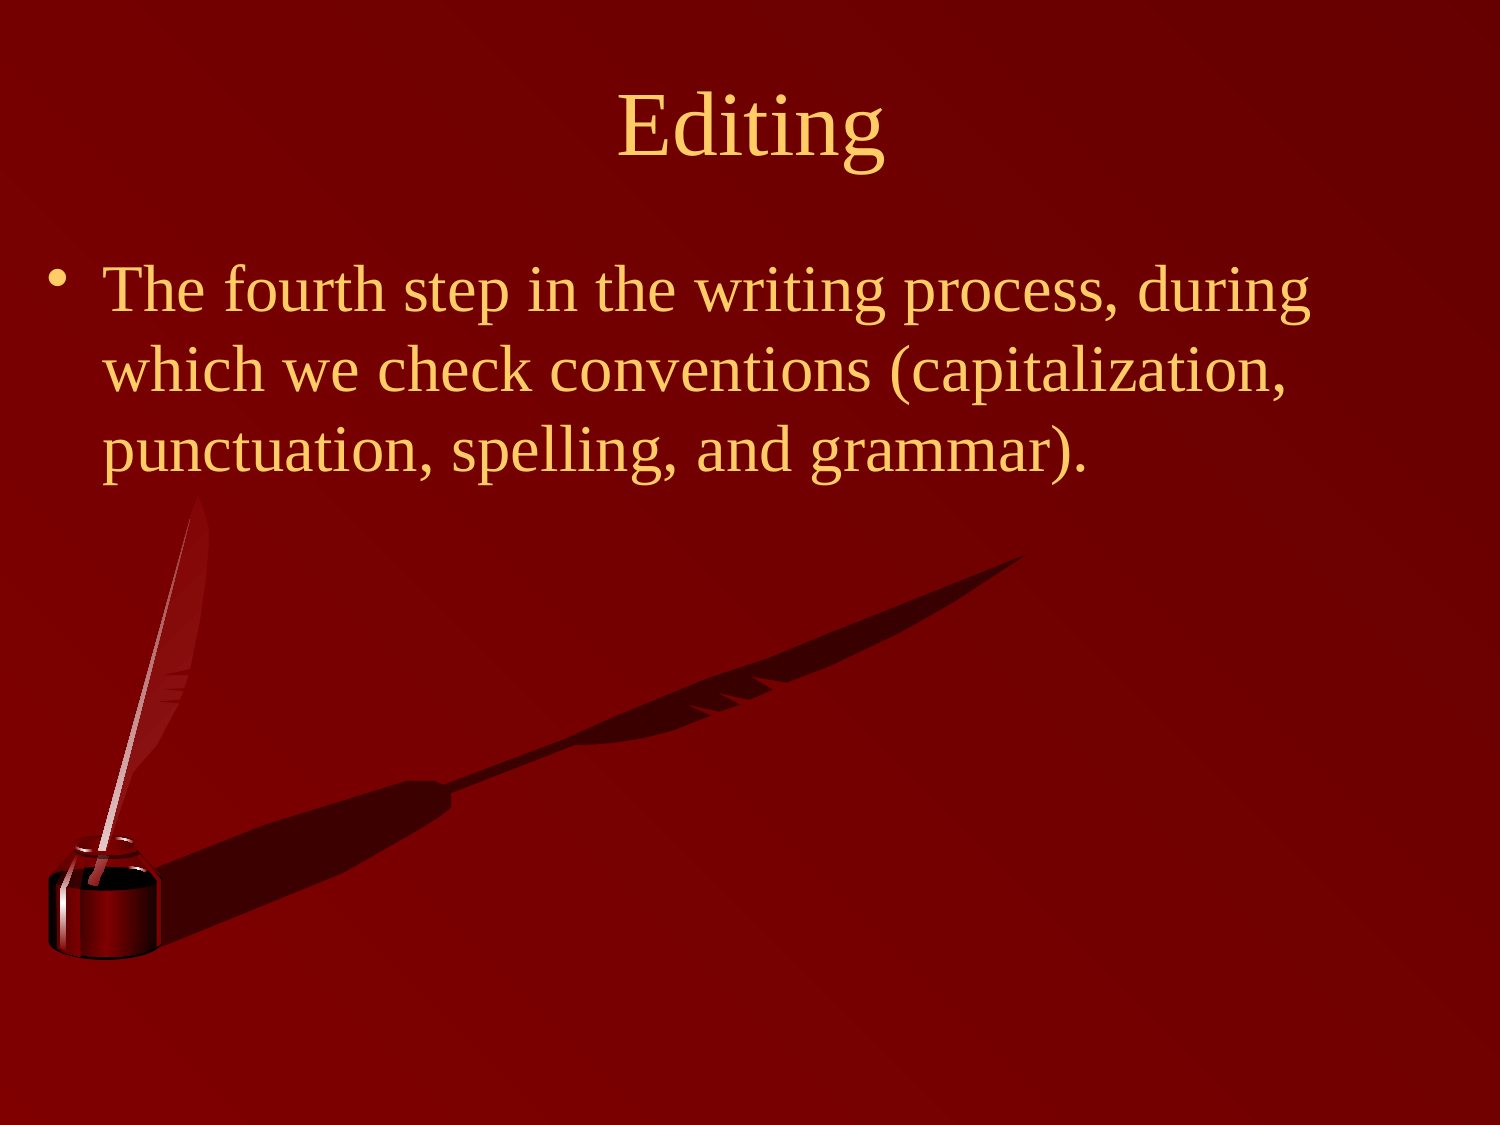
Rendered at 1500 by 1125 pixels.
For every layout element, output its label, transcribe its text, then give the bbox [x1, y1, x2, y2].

title Editing [29, 20, 1474, 218]
list The fourth step in the writing process, during which we check conventions (capitalization, punctuation, spelling, and grammar). [31, 237, 1471, 1021]
